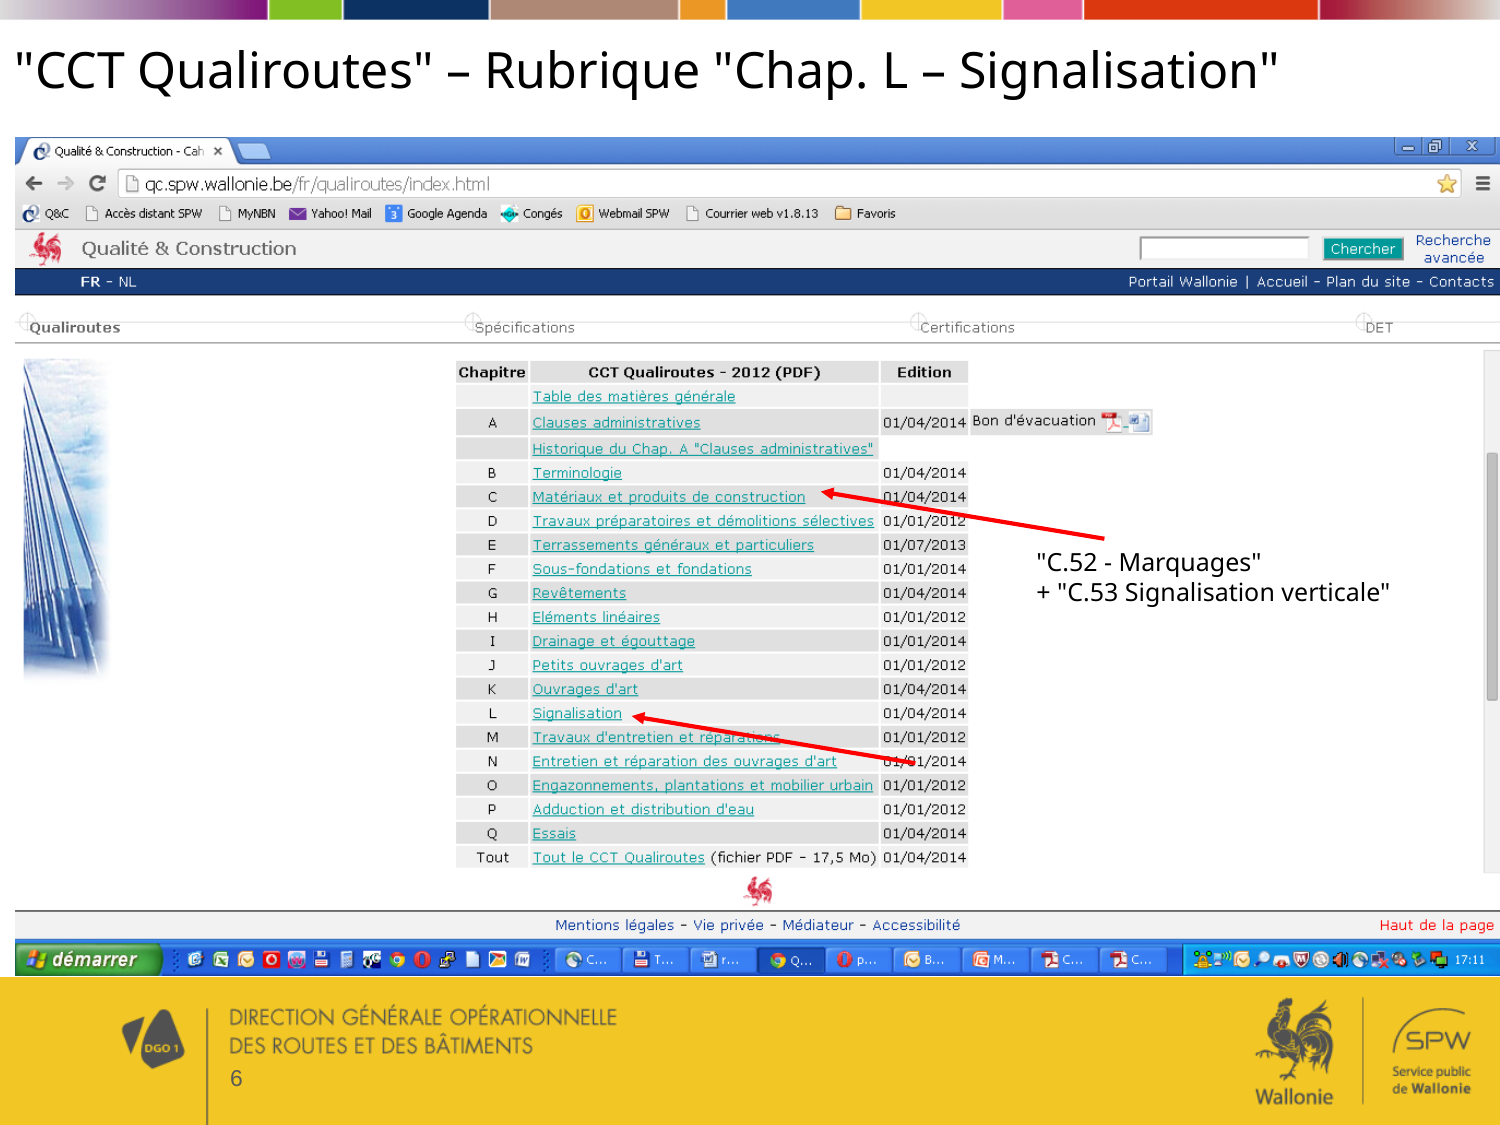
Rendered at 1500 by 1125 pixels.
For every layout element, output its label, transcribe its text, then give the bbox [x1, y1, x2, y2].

picture [0, 977, 1500, 1125]
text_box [631, 715, 916, 764]
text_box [820, 491, 1105, 539]
text_box "CCT Qualiroutes" – Rubrique "Chap. L – Signalisation" [0, 30, 1500, 106]
picture [0, 0, 1500, 24]
slide_number 6 [229, 1062, 526, 1093]
picture [15, 136, 1500, 976]
